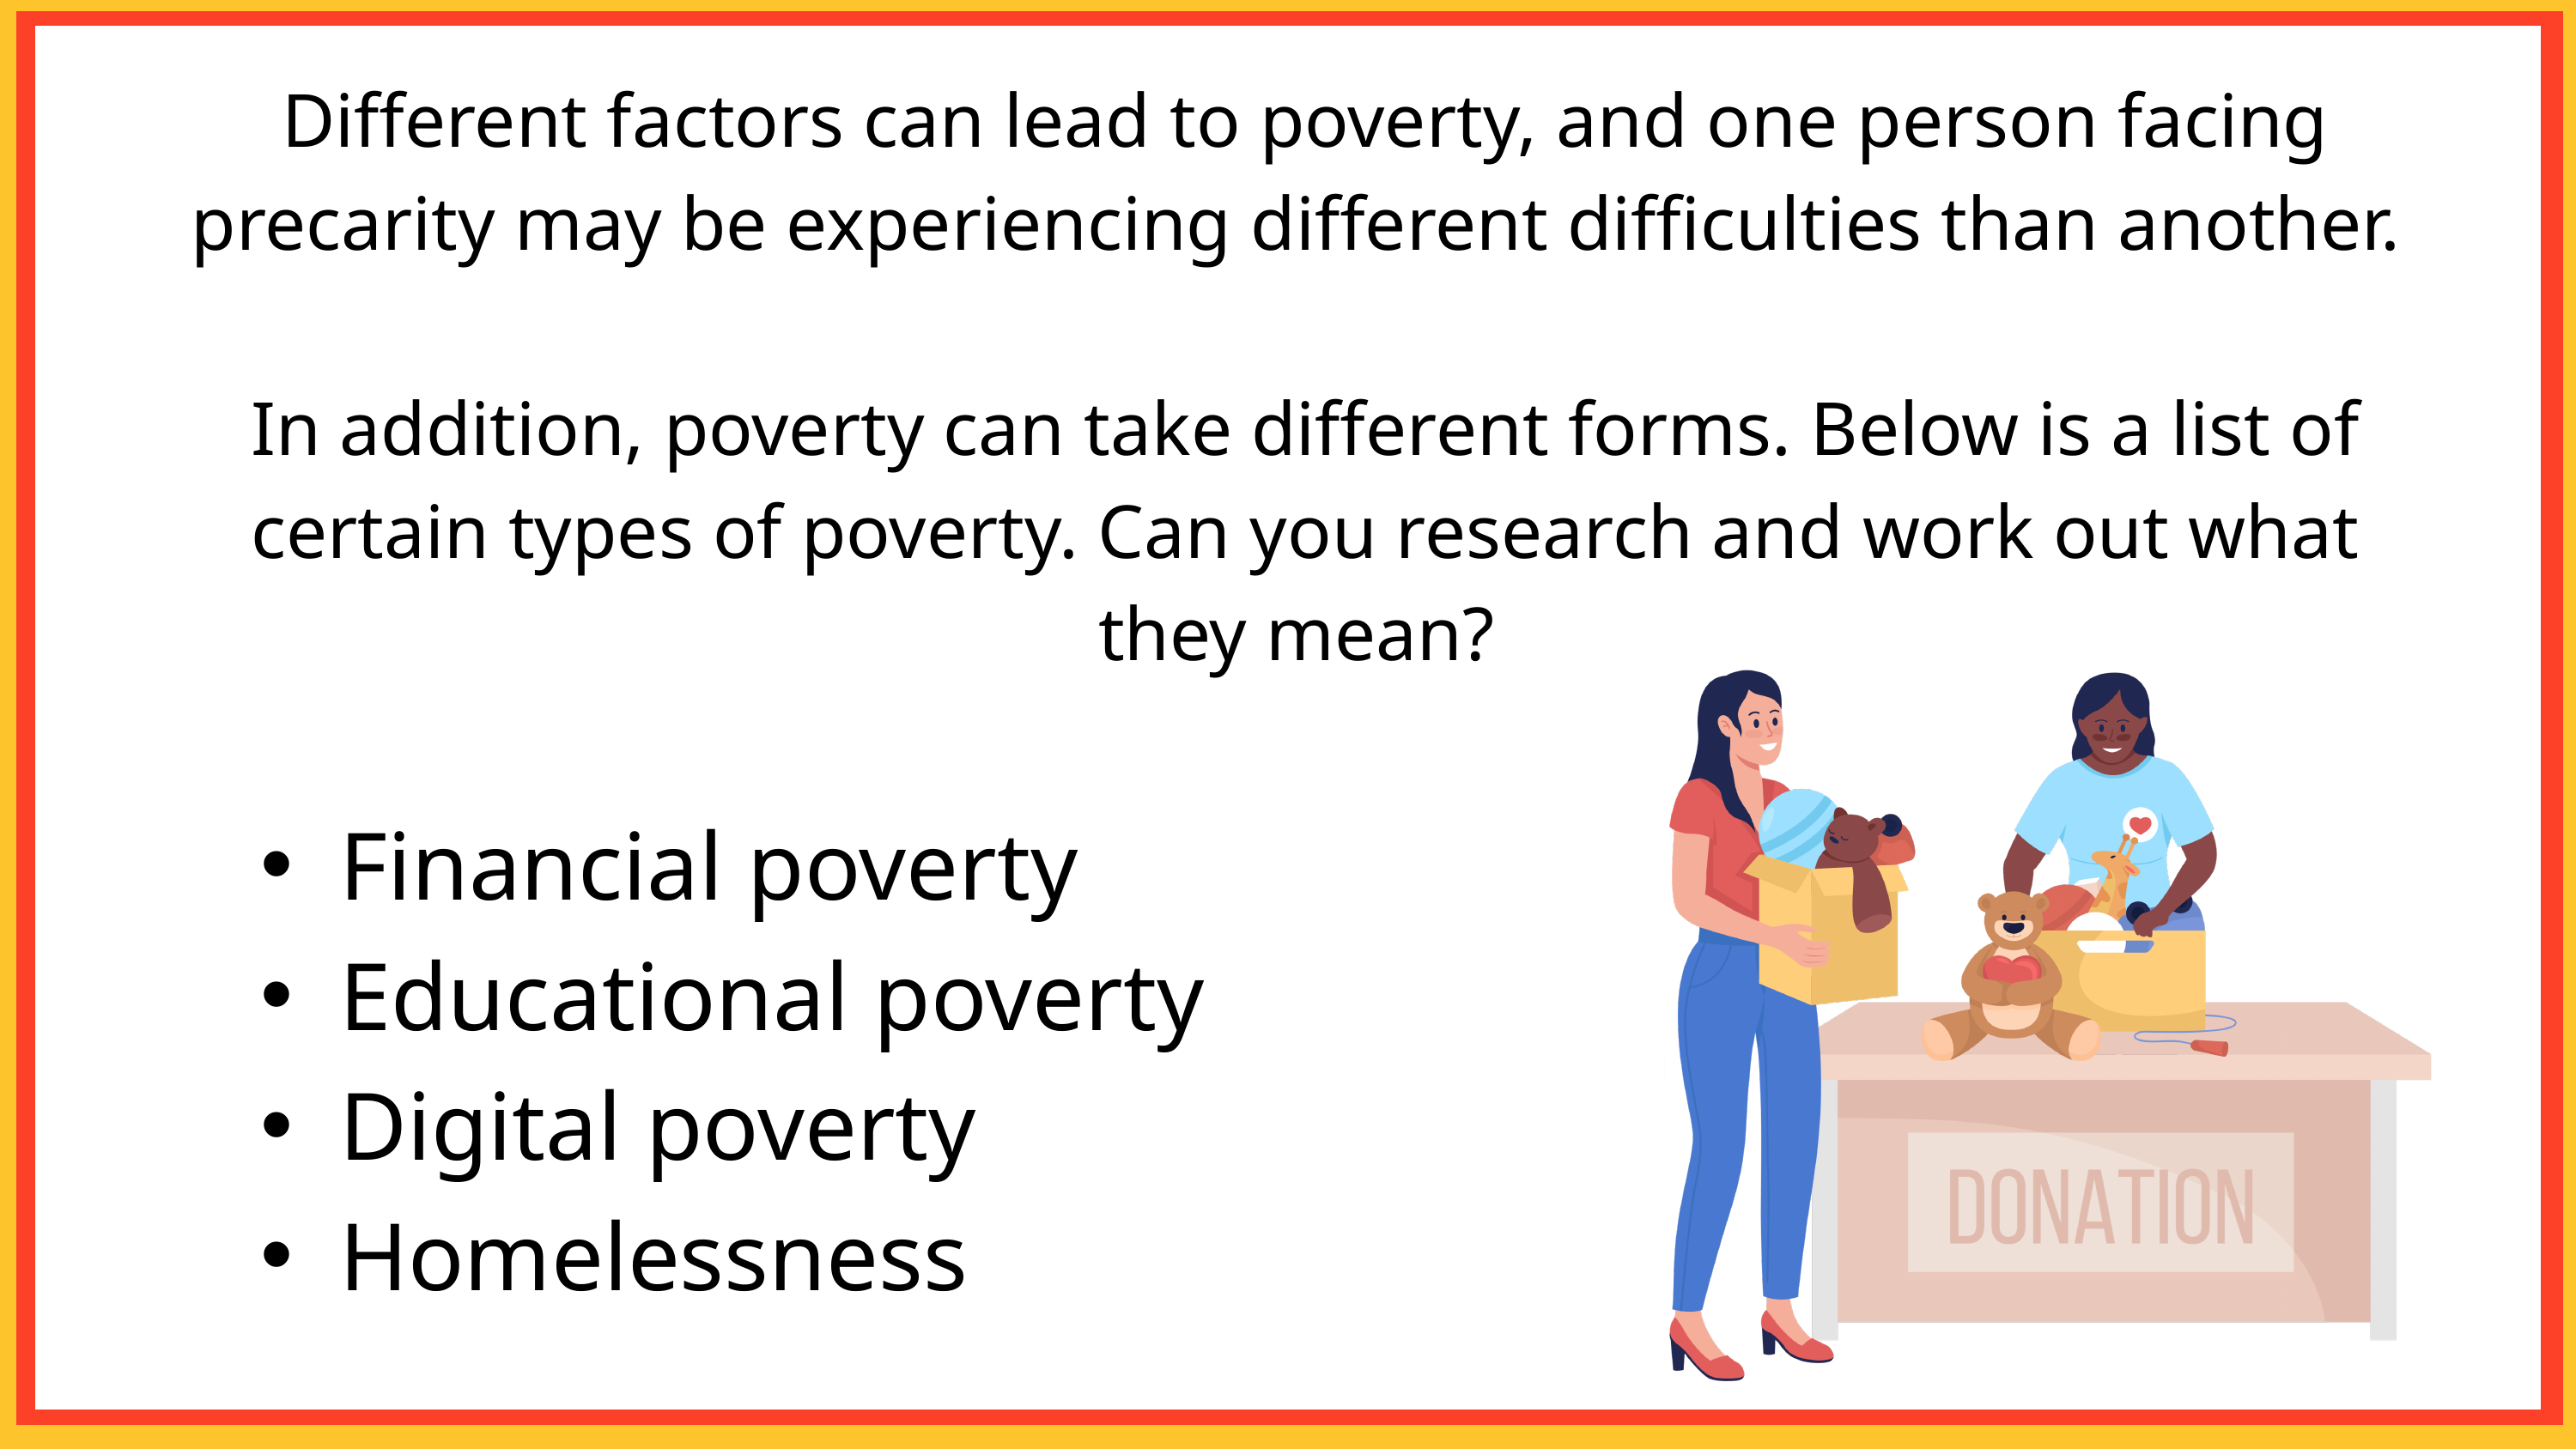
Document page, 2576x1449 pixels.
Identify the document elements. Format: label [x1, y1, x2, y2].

text_box [34, 26, 2541, 1410]
text_box [15, 10, 2564, 1426]
